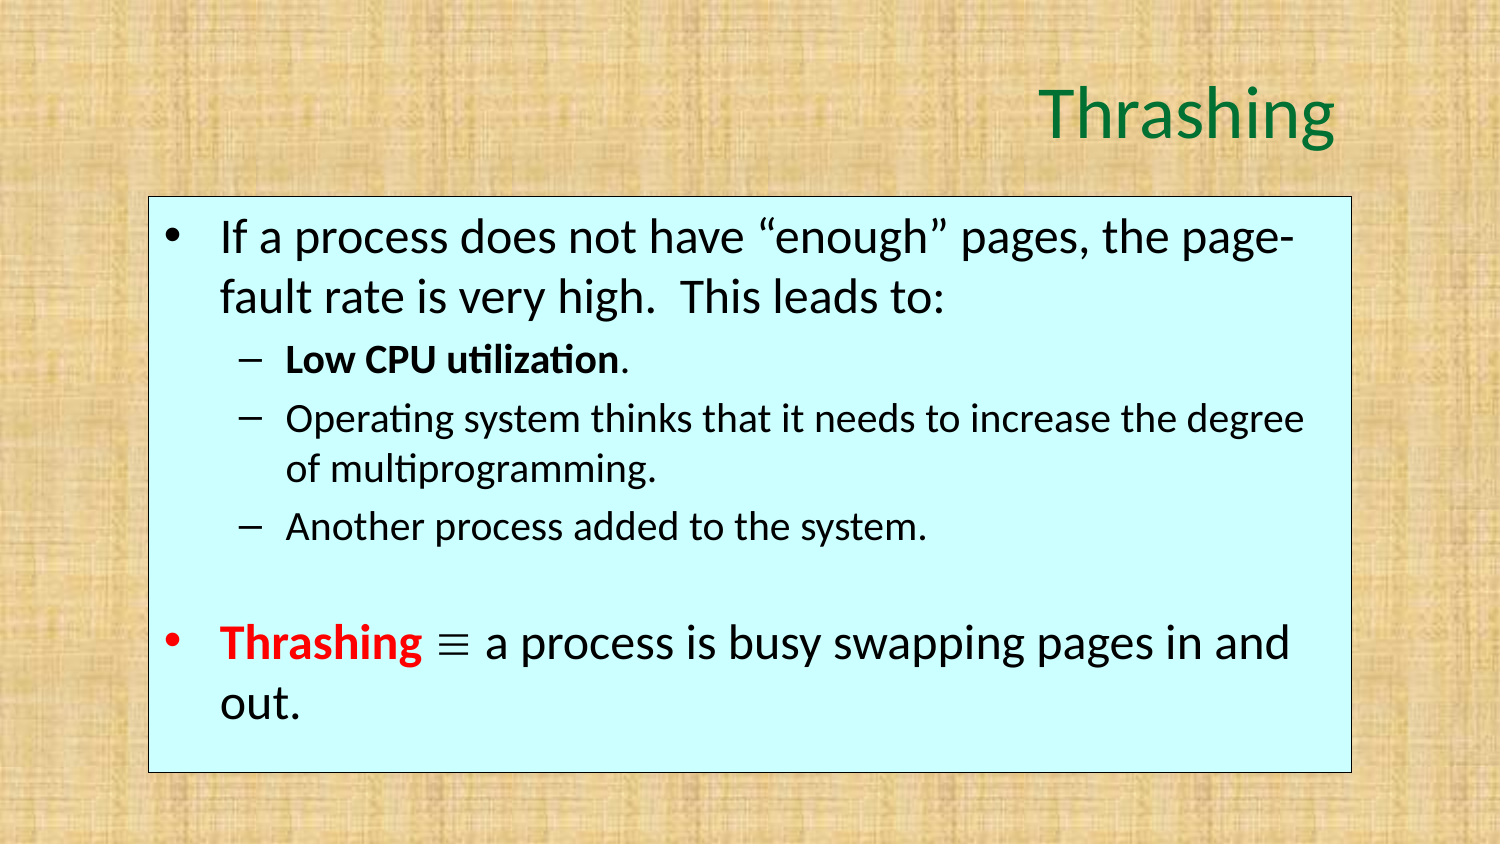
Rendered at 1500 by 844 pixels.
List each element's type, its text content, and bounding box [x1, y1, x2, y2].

title Thrashing [73, 46, 1352, 172]
list If a process does not have “enough” pages, the page-fault rate is very high. This leads to: Low CPU utilization. Operating system thinks that it needs to increase the degree of multiprogramming. Another process added to the system. Thrashing  a process is busy swapping pages in and out. [148, 196, 1352, 773]
picture [0, 0, 1500, 844]
